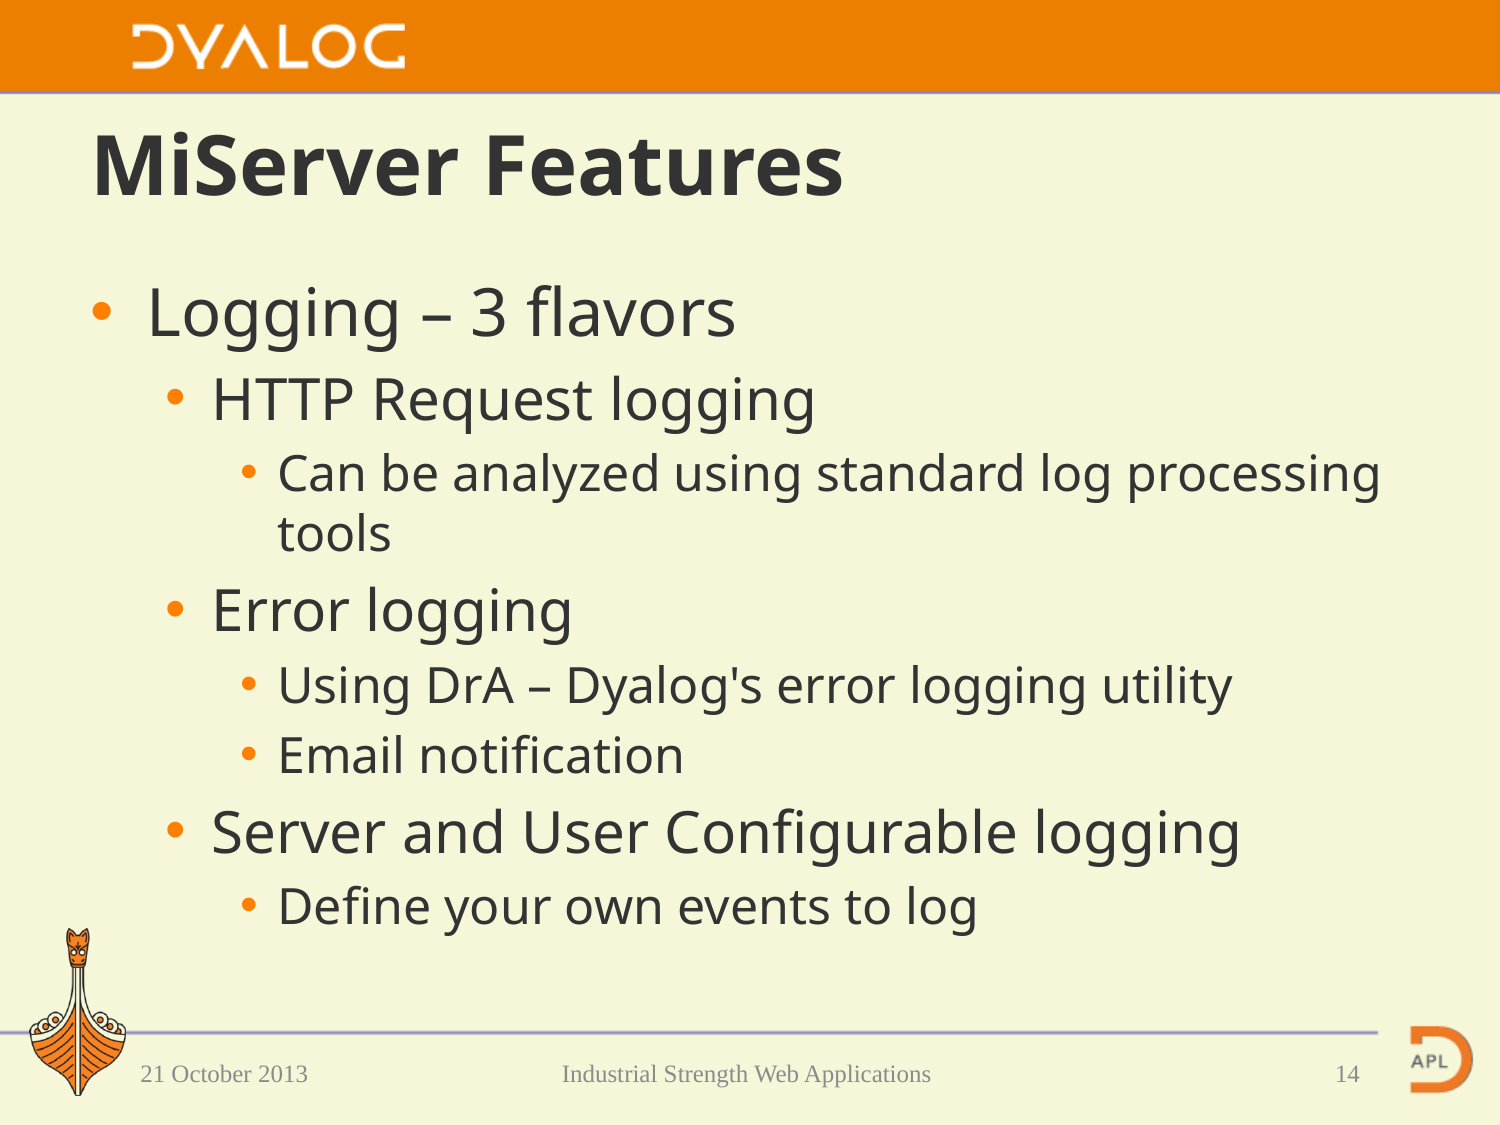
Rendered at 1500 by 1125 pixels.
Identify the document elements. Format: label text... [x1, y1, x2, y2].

footer Industrial Strength Web Applications [500, 1042, 988, 1103]
slide_number 14 [1074, 1042, 1375, 1103]
picture [0, 0, 1500, 1125]
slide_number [125, 1042, 425, 1103]
title MiServer Features [75, 87, 1425, 238]
list Logging – 3 flavors HTTP Request logging Can be analyzed using standard log processing tools Error logging Using DrA – Dyalog's error logging utility Email notification Server and User Configurable logging Define your own events to log [75, 262, 1425, 1005]
